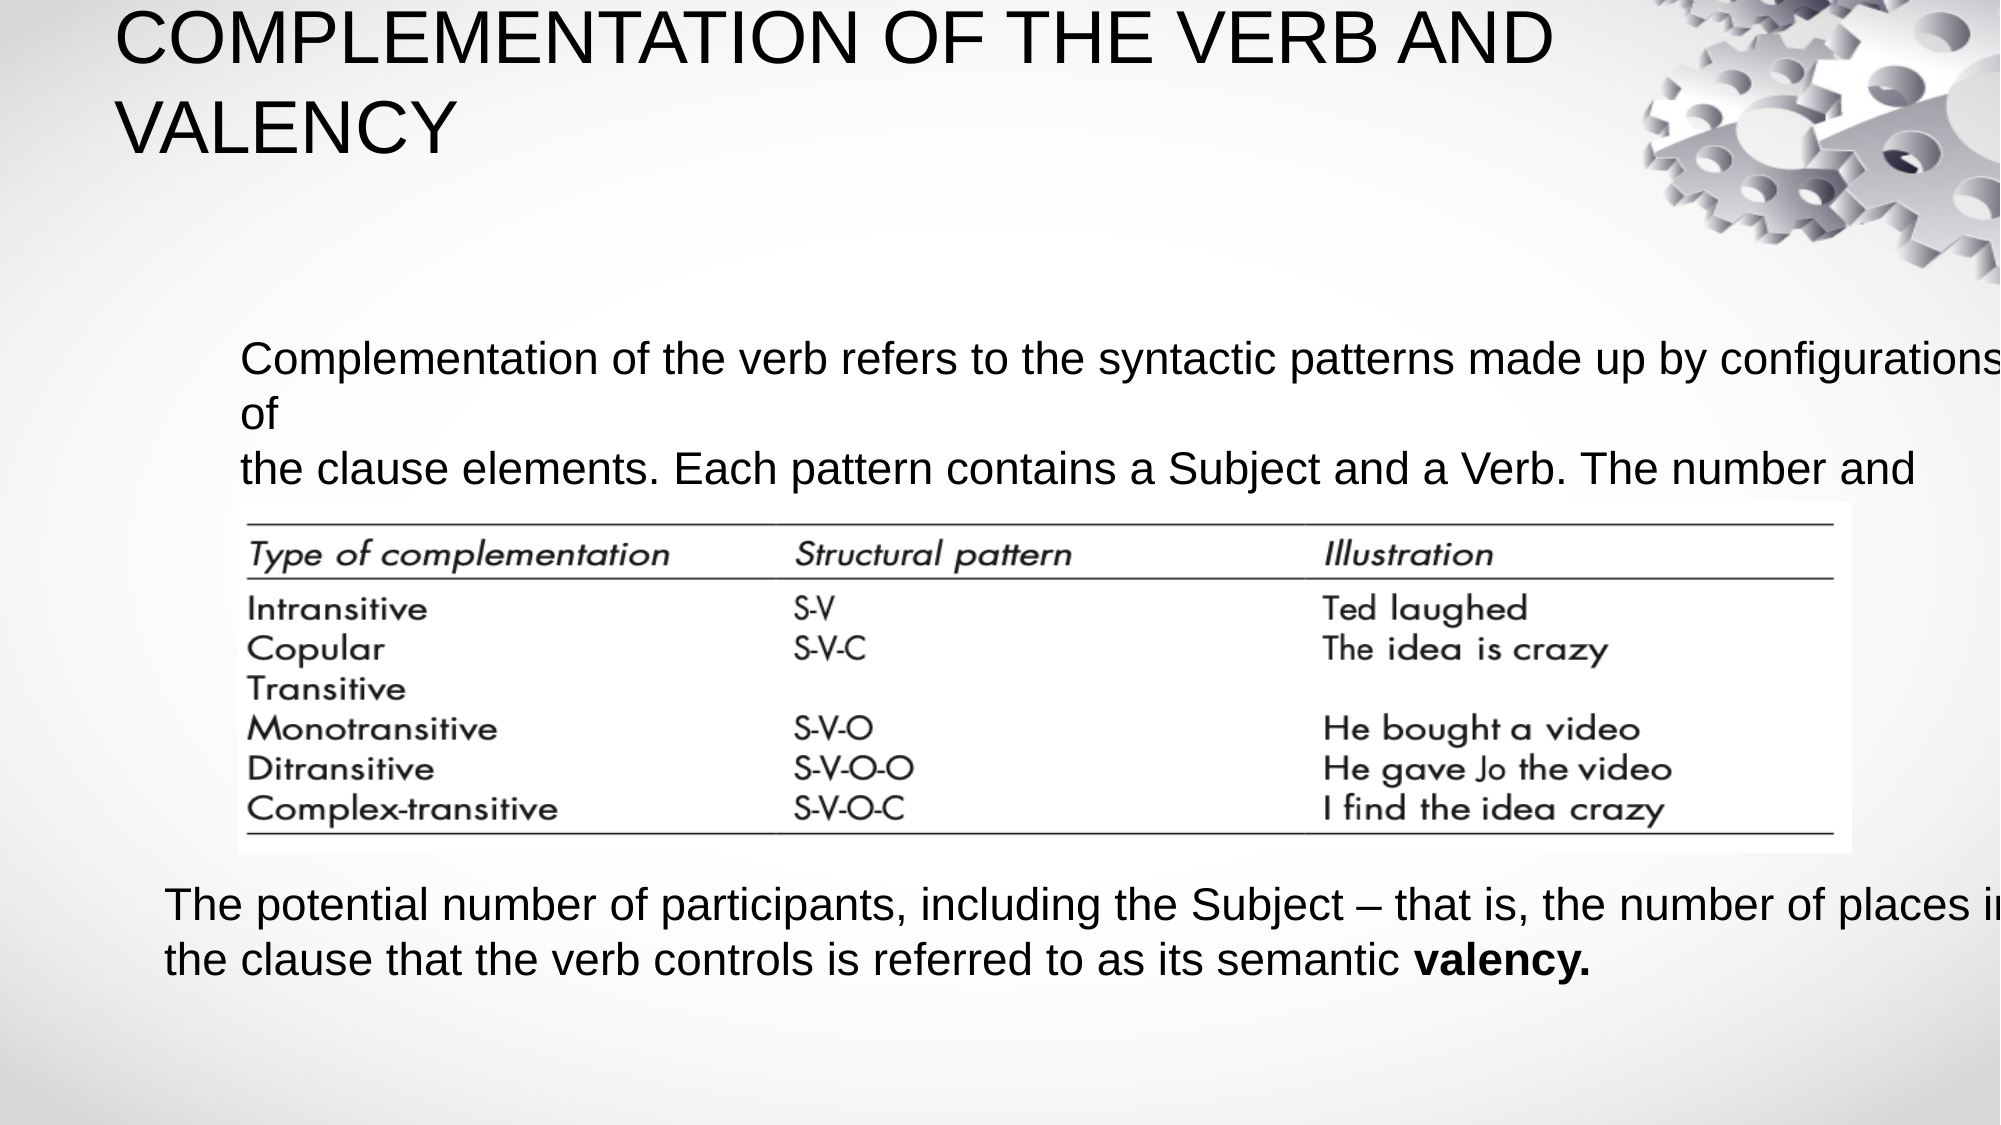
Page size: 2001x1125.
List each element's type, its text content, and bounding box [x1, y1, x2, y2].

text_box The potential number of participants, including the Subject – that is, the number of places in the clause that the verb controls is referred to as its semantic valency. [149, 866, 2000, 992]
picture [0, 0, 2000, 1125]
text_box Complementation of the verb refers to the syntactic patterns made up by configurations of the clause elements. Each pattern contains a Subject and a Verb. The number and type of other elements in each pattern is determined by the verb. [225, 321, 2000, 611]
title COMPLEMENTATION OF THE VERB AND VALENCY [99, 30, 1901, 127]
